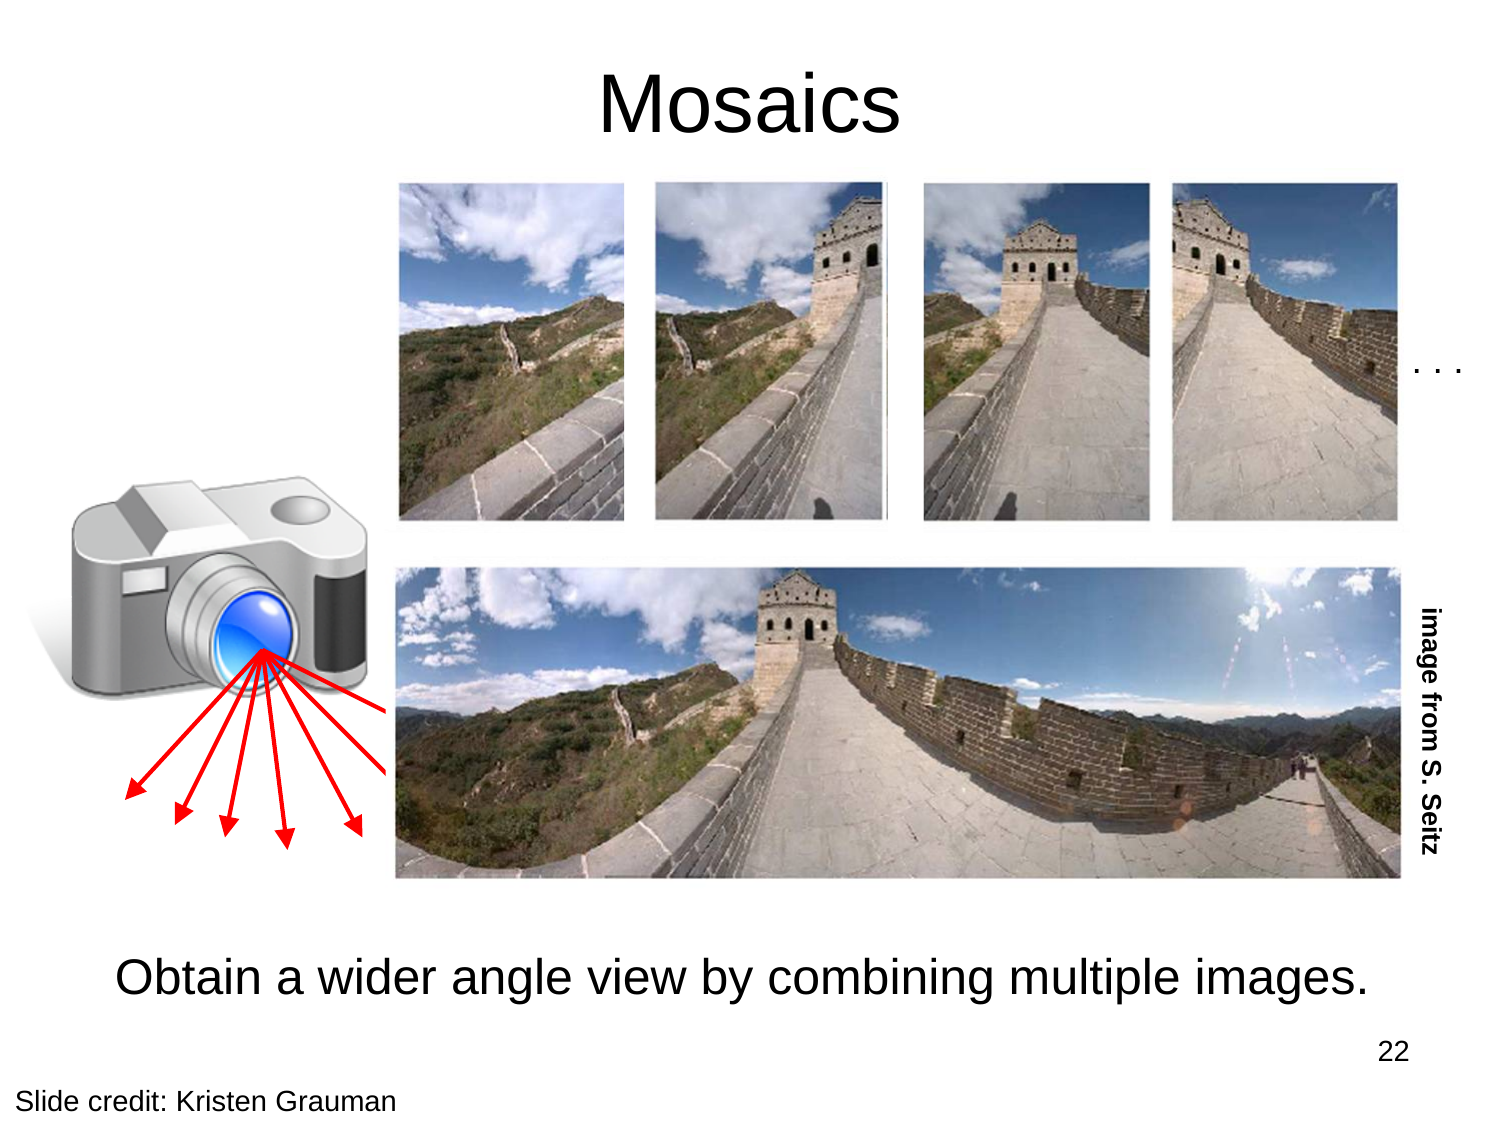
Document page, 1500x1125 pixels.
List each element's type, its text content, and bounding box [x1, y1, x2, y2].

picture [923, 168, 1152, 533]
text_box Slide credit: Kristen Grauman [0, 1074, 463, 1125]
text_box Obtain a wider angle view by combining multiple images. [100, 936, 1463, 1125]
picture [1169, 168, 1411, 533]
text_box . . . [1416, 328, 1500, 389]
text_box [124, 783, 147, 800]
text_box [218, 783, 240, 838]
picture [24, 168, 625, 776]
text_box [174, 783, 197, 826]
text_box [333, 783, 363, 838]
picture [653, 166, 888, 532]
text_box [274, 783, 296, 850]
title Mosaics [74, 5, 1426, 194]
slide_number 22 [1074, 1024, 1426, 1103]
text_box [385, 556, 1457, 892]
